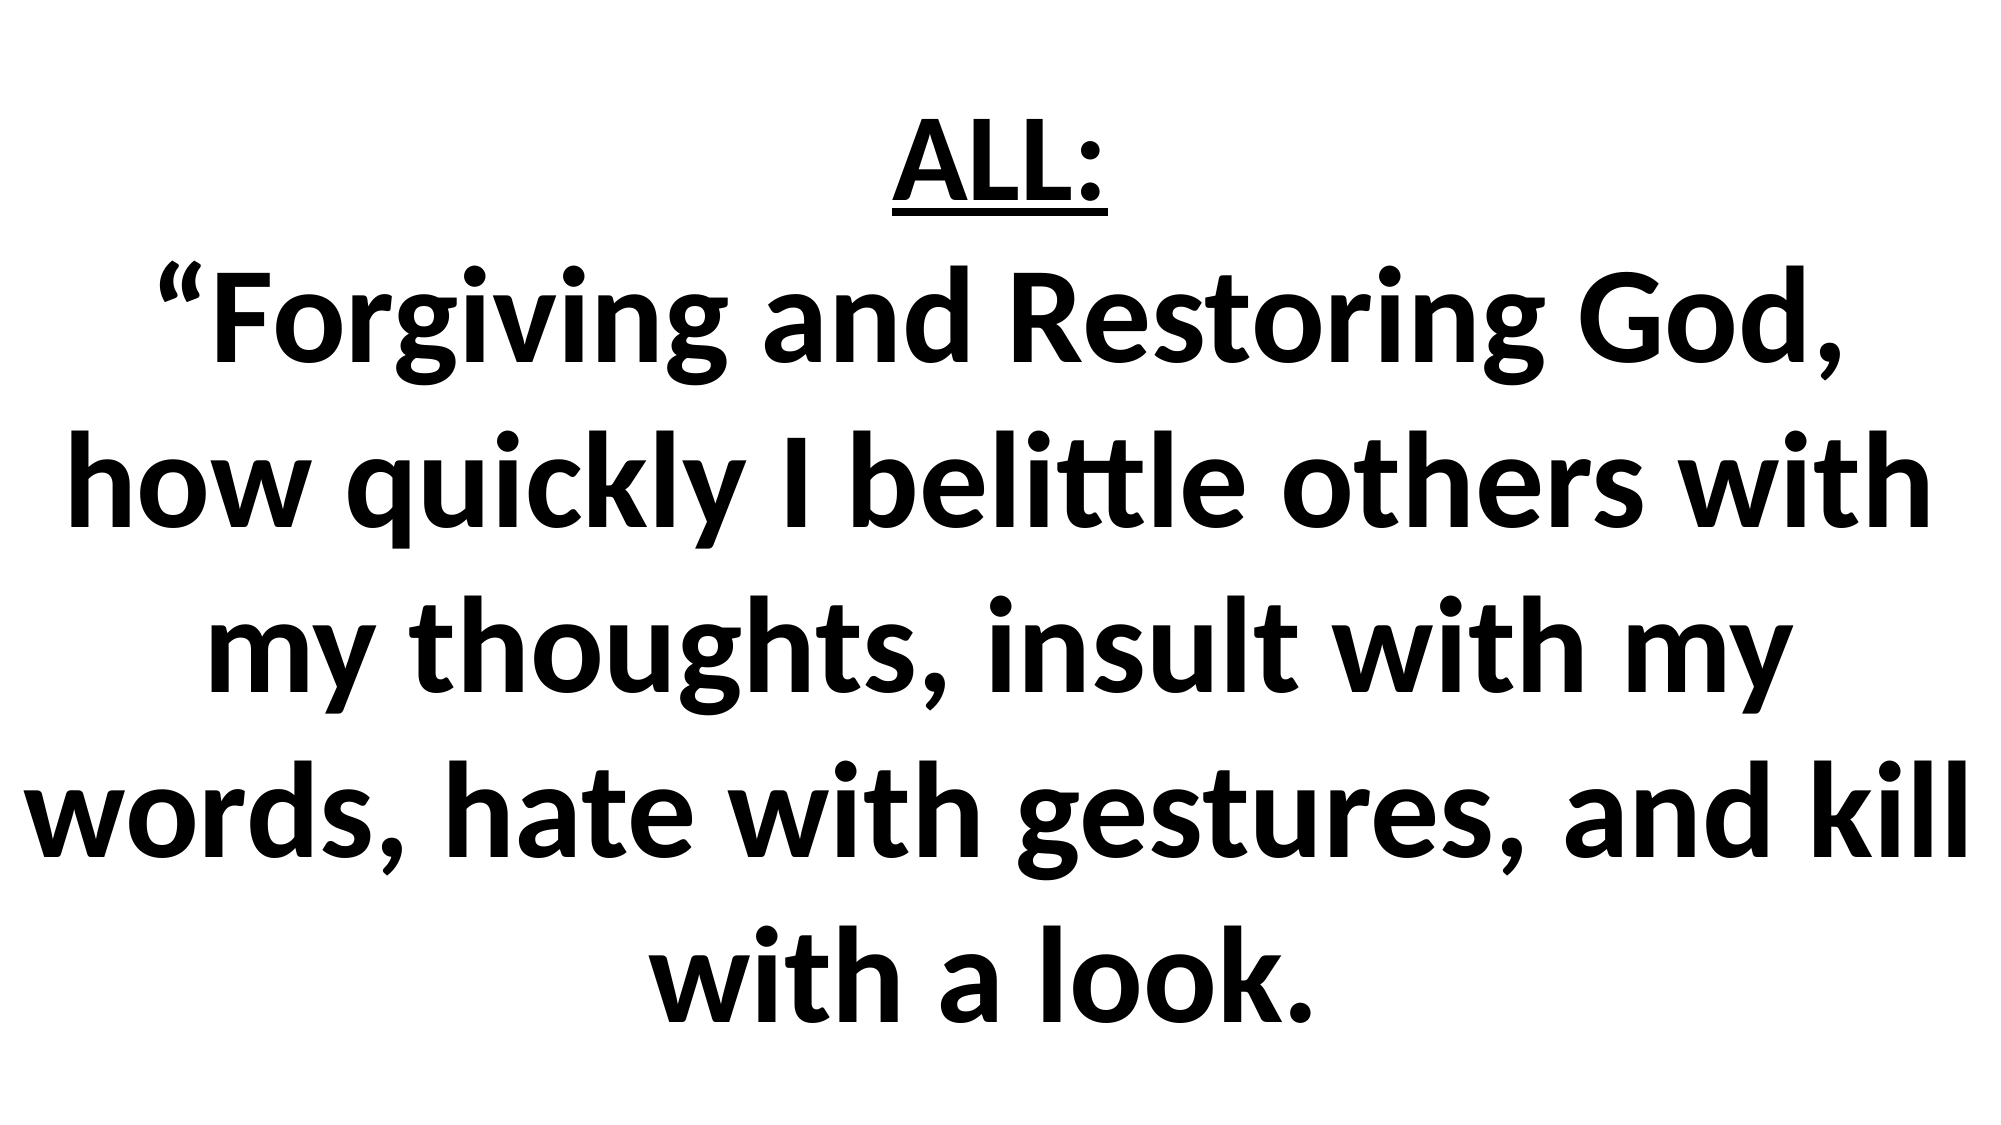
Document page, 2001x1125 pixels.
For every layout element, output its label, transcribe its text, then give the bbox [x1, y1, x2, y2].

title ALL: “Forgiving and Restoring God, how quickly I belittle others with my thoughts, insult with my words, hate with gestures, and kill with a look. [0, 0, 2000, 1125]
